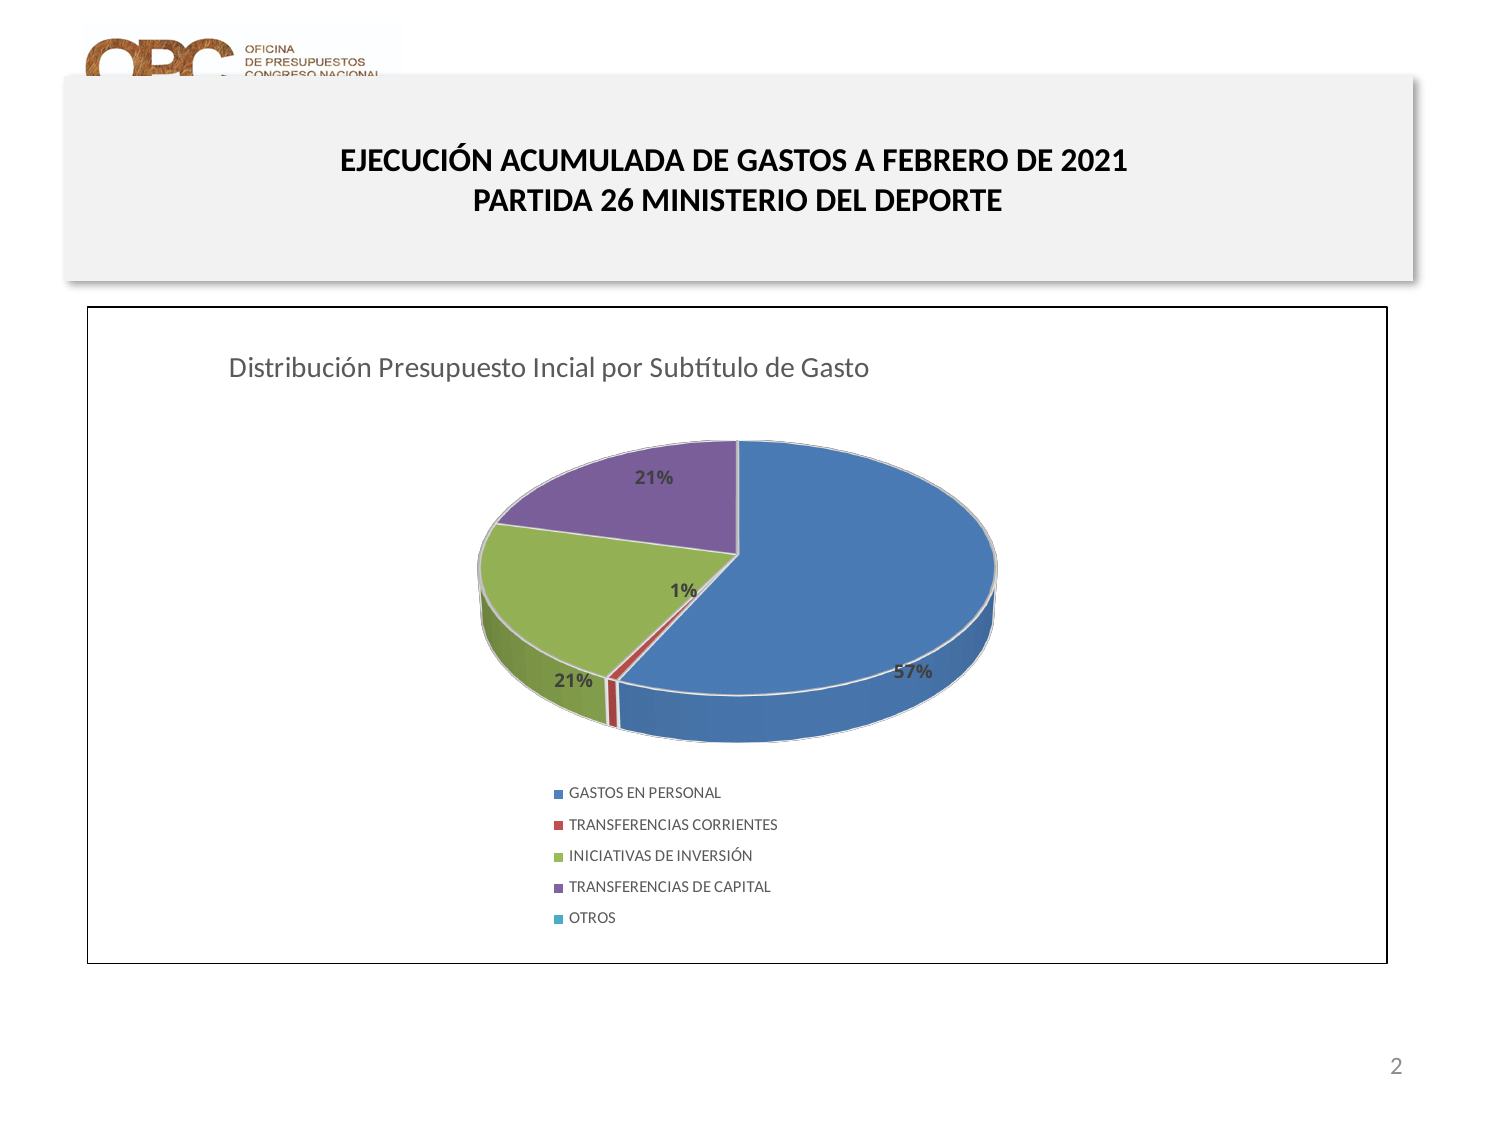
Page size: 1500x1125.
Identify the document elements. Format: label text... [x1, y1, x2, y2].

slide_number 2 [1067, 1035, 1418, 1095]
title EJECUCIÓN ACUMULADA DE GASTOS A FEBRERO DE 2021 PARTIDA 26 MINISTERIO DEL DEPORTE [64, 76, 1412, 231]
chart [86, 305, 1389, 965]
text_box [63, 231, 1414, 1047]
picture [82, 22, 403, 76]
